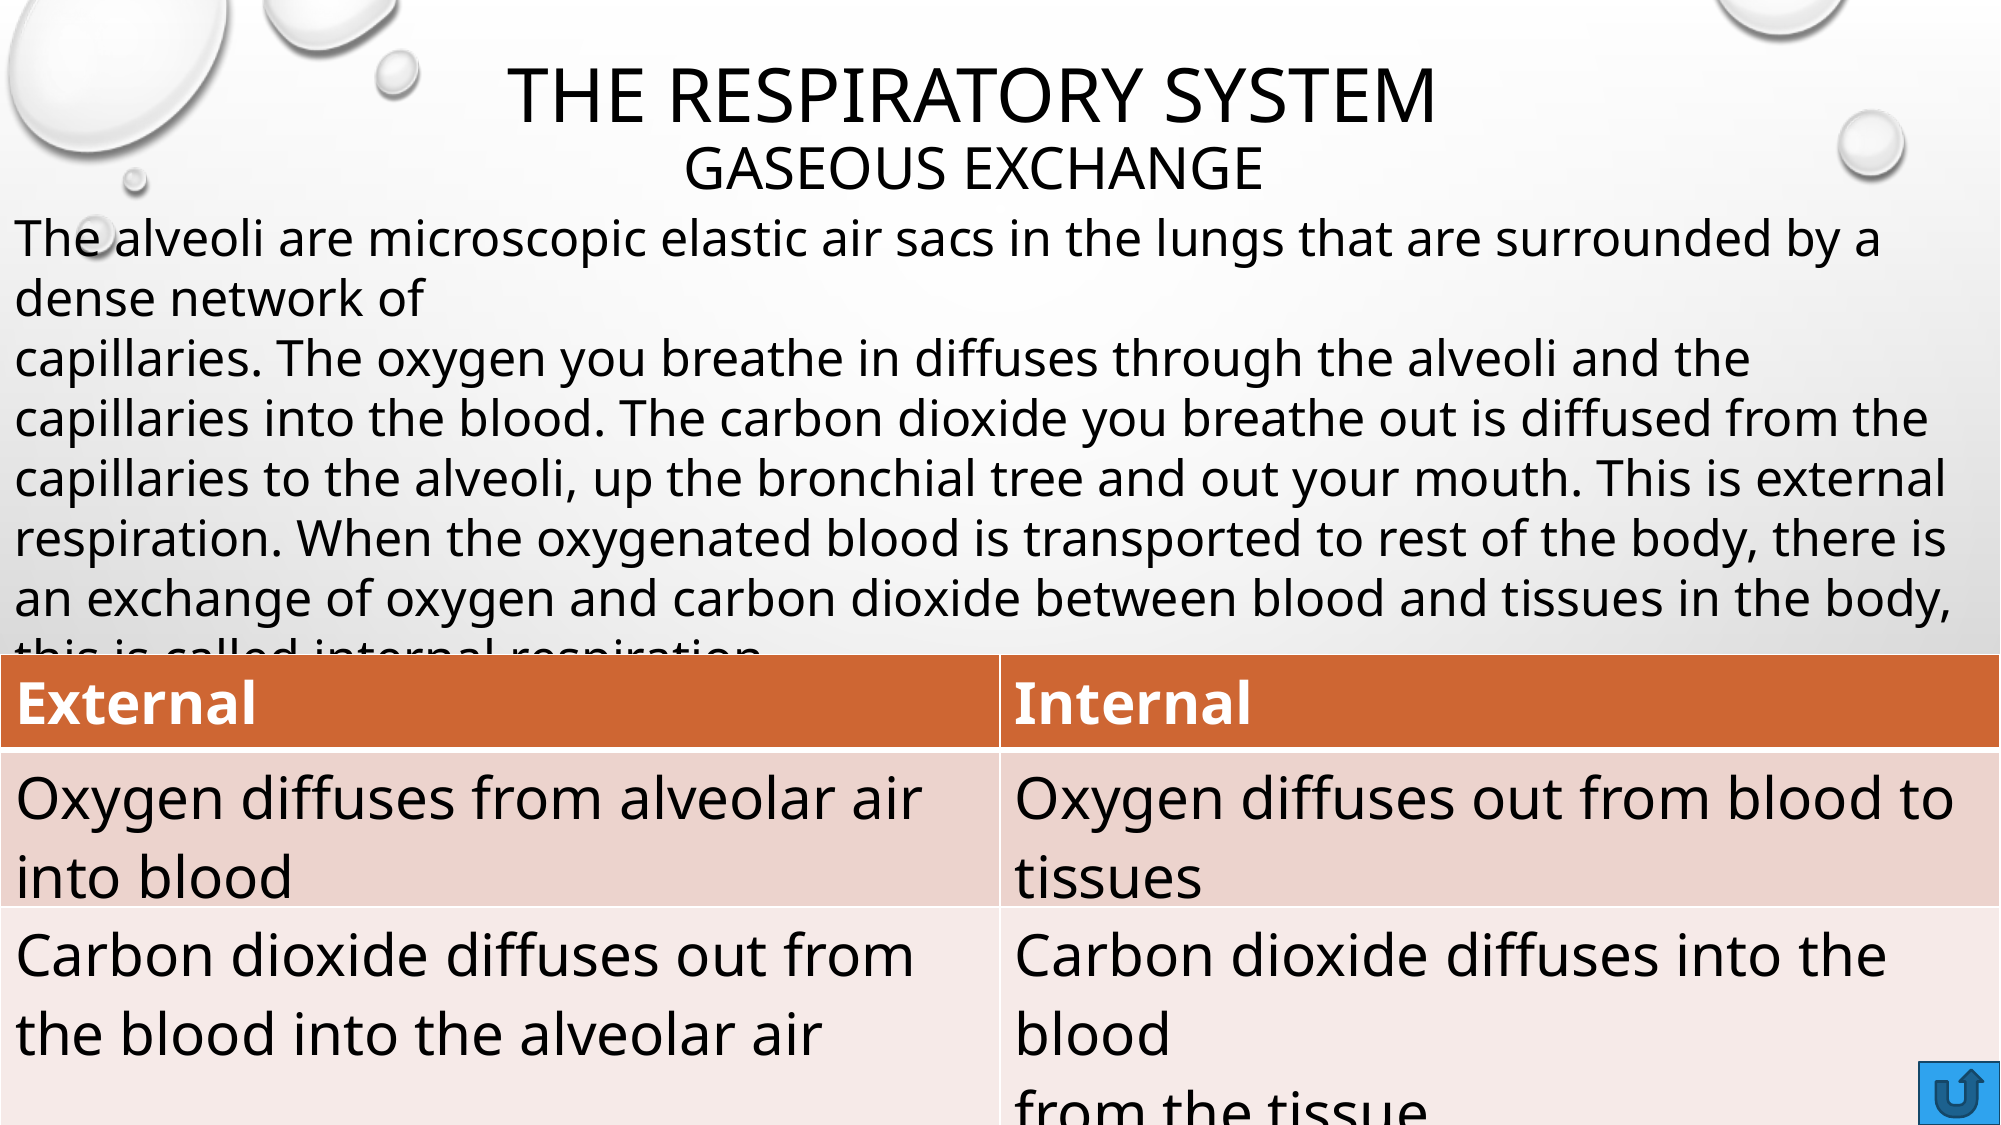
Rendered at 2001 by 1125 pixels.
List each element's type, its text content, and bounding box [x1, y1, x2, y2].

picture [0, 0, 484, 198]
table_cell Oxygen diffuses out from blood to tissues [1001, 753, 1999, 906]
picture [1465, 0, 2000, 198]
table_cell Carbon dioxide diffuses out from the blood into the alveolar air [1, 908, 999, 1125]
text_box The alveoli are microscopic elastic air sacs in the lungs that are surrounded by a dense network of capillaries. The oxygen you breathe in diffuses through the alveoli and the capillaries into the blood. The carbon dioxide you breathe out is diffused from the capillaries to the alveoli, up the bronchial tree and out your mouth. This is external respiration. When the oxygenated blood is transported to rest of the body, there is an exchange of oxygen and carbon dioxide between blood and tissues in the body, this is called internal respiration. Differences between external and internal respiration: [0, 198, 2000, 654]
table_cell Oxygen diffuses from alveolar air into blood [1, 753, 999, 906]
table_header Internal [1001, 655, 1999, 747]
table_cell Carbon dioxide diffuses into the blood from the tissue. [1001, 908, 1999, 1125]
table_header External [1, 655, 999, 747]
text_box [1918, 1061, 2000, 1125]
title The respiratory system Gaseous exchange [484, 0, 1465, 198]
